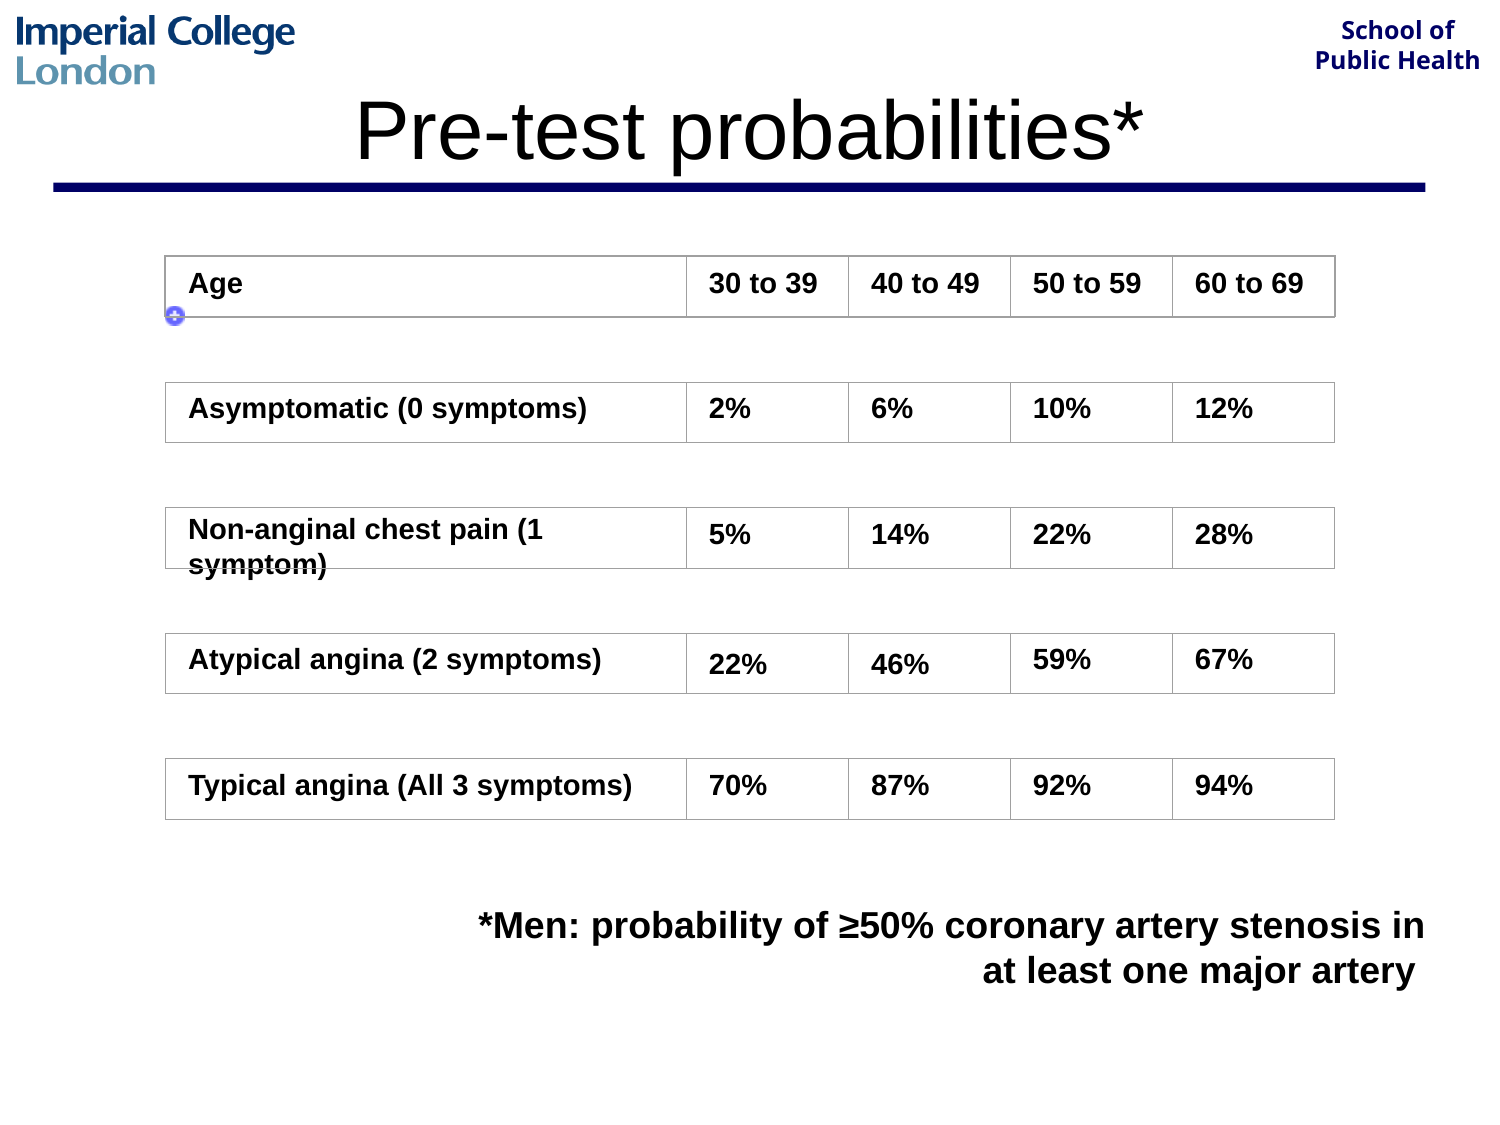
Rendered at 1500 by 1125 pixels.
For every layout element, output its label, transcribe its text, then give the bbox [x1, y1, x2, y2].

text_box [164, 255, 1336, 861]
text_box *Men: probability of ≥50% coronary artery stenosis in at least one major artery [430, 893, 1441, 998]
title Pre-test probabilities* [75, 32, 1425, 220]
picture [17, 15, 295, 85]
